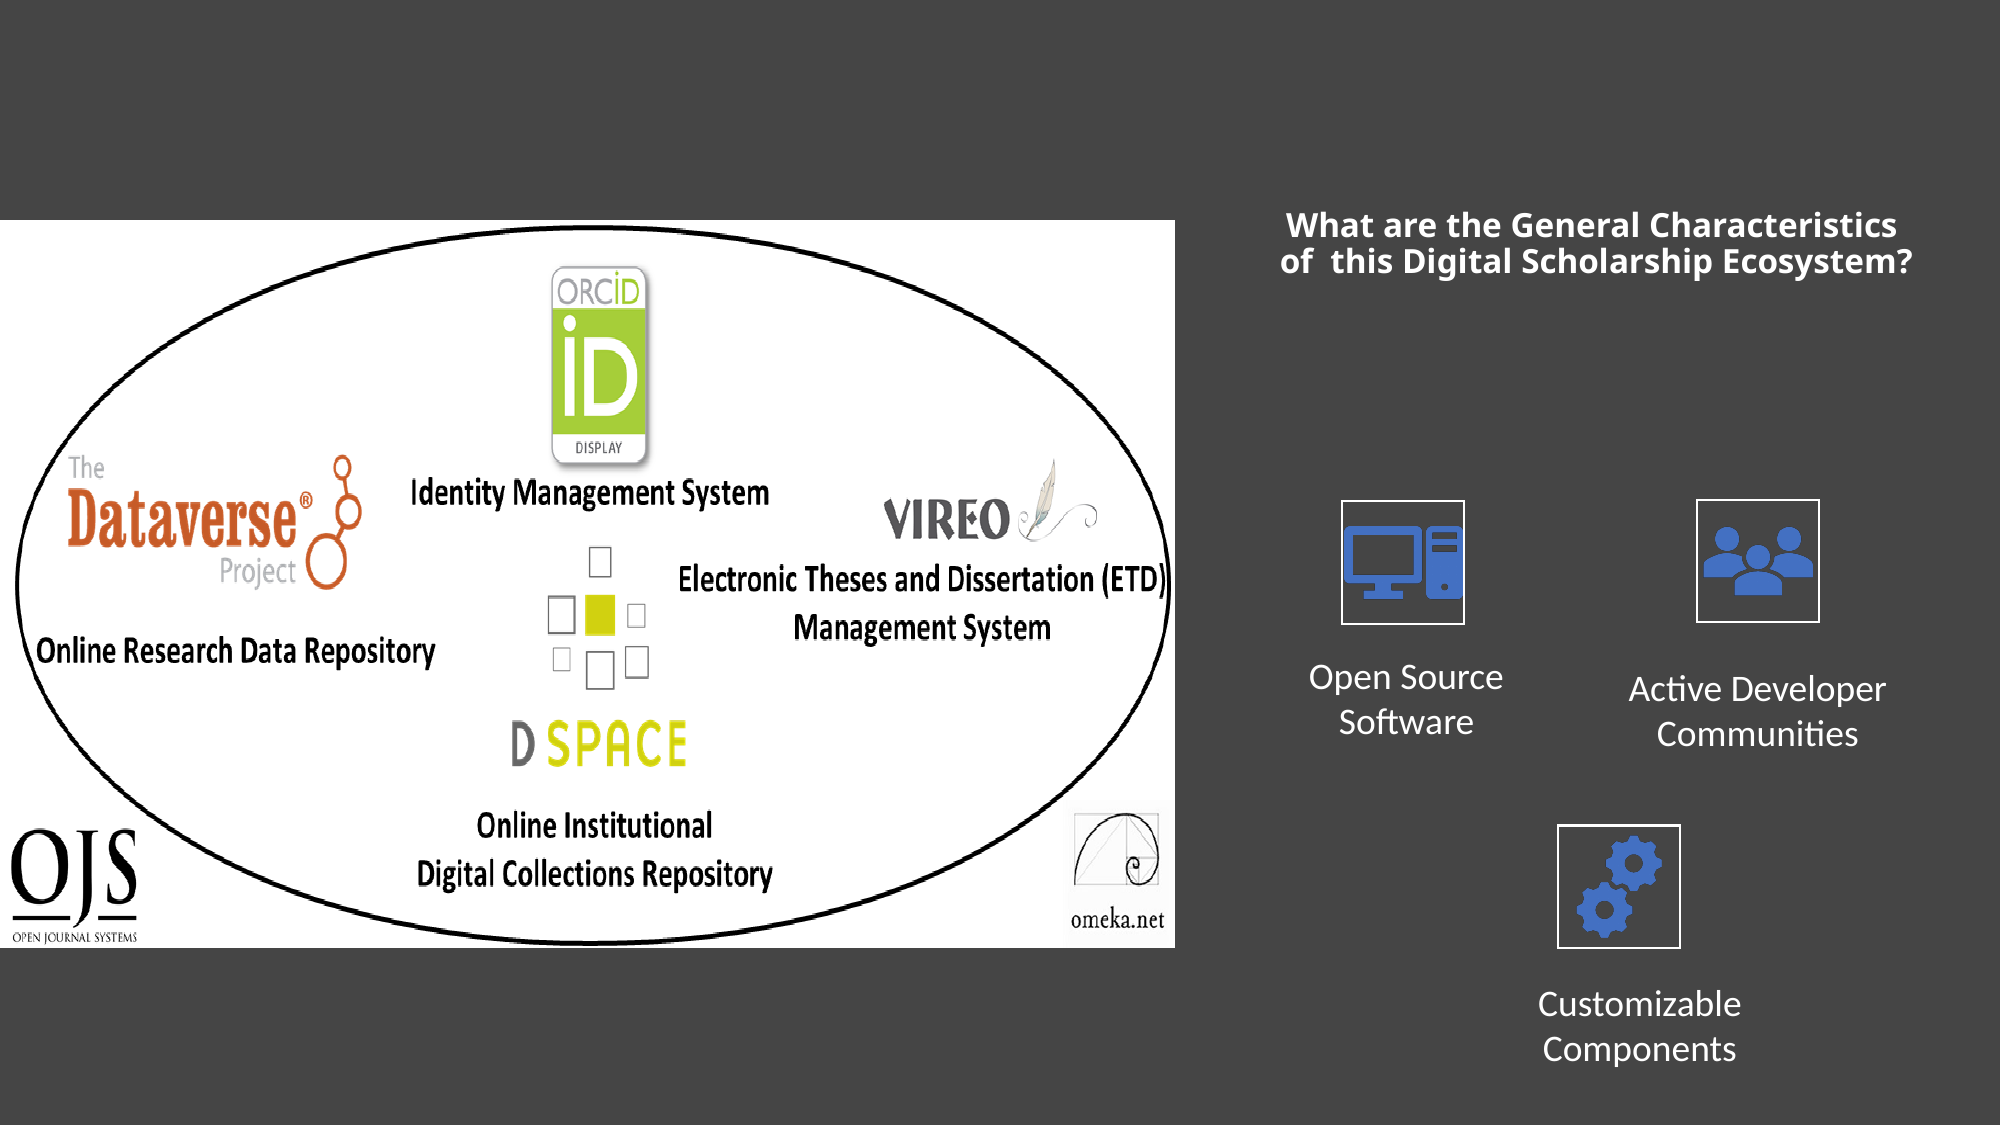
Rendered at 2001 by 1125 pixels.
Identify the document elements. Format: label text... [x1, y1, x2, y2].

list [0, 220, 1175, 949]
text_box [1174, 459, 2000, 1125]
title What are the General Characteristics of this Digital Scholarship Ecosystem? [1079, 146, 2000, 364]
